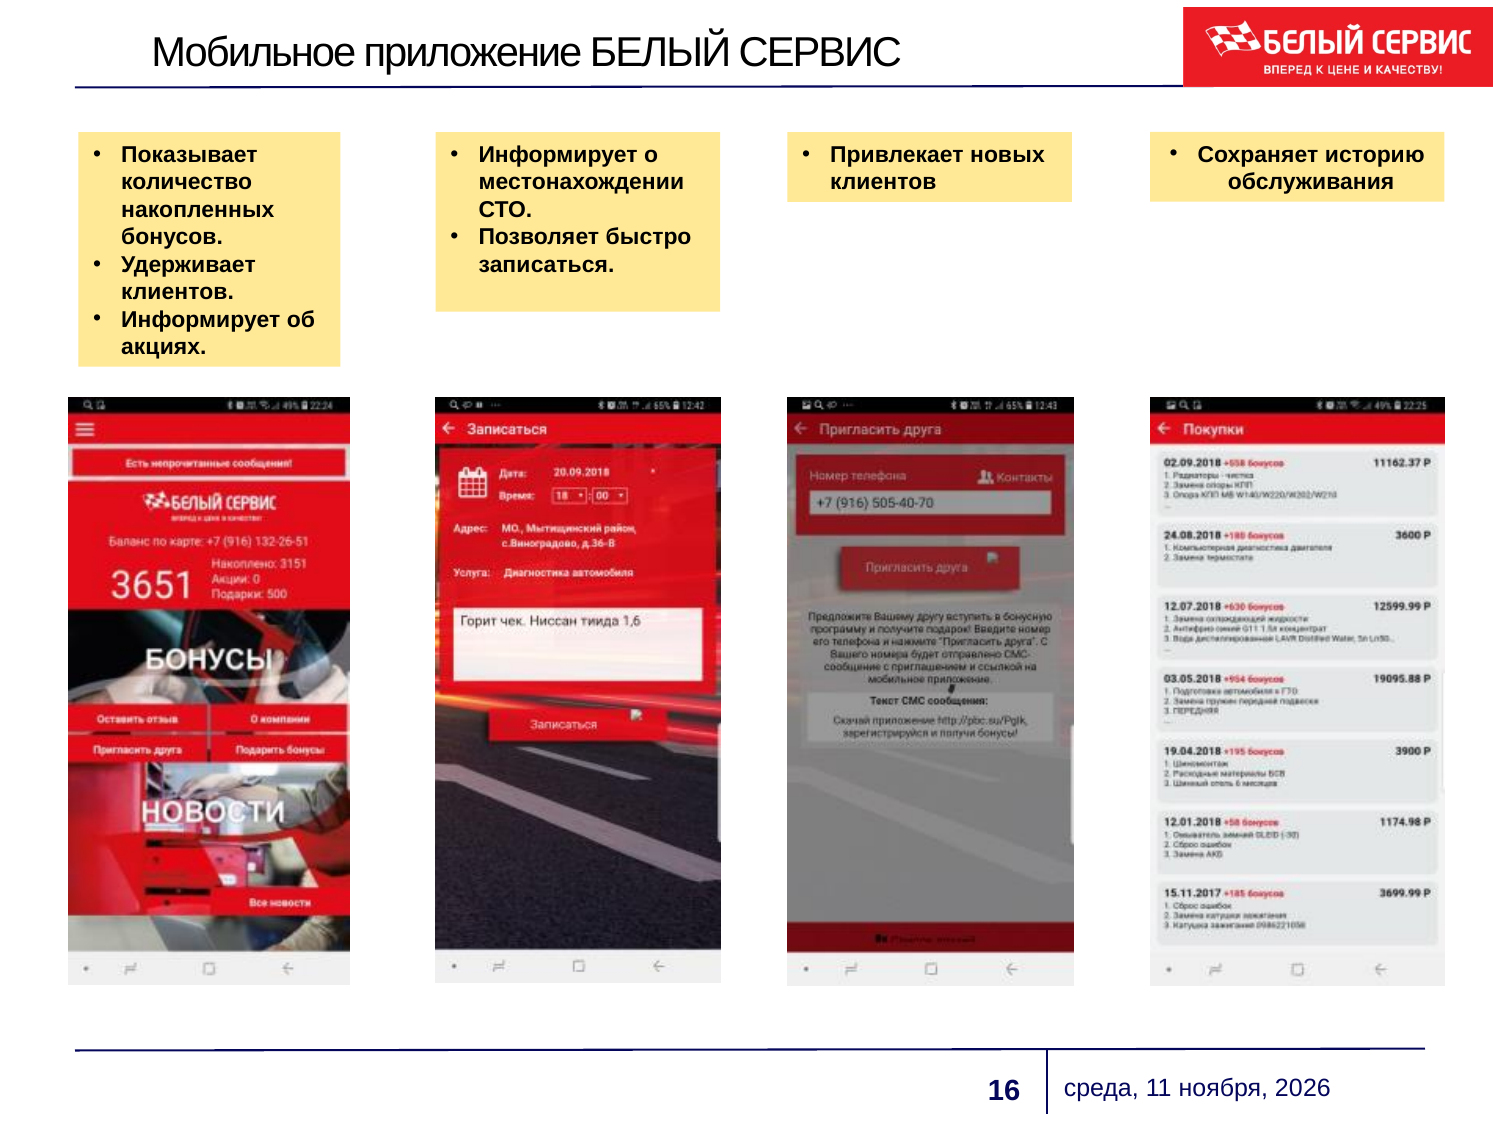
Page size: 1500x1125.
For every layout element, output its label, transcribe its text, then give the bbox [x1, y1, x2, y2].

slide_number 16 [860, 1061, 1036, 1116]
text_box Привлекает новых клиентов [787, 132, 1072, 202]
picture [1149, 397, 1445, 987]
text_box Сохраняет историю обслуживания [1150, 131, 1445, 202]
picture [68, 397, 351, 985]
text_box Информирует о местонахождении СТО. Позволяет быстро записаться. [435, 132, 721, 312]
picture [786, 397, 1074, 987]
picture [1183, 7, 1493, 87]
text_box Показывает количество накопленных бонусов. Удерживает клиентов. Информирует об акциях. [78, 132, 341, 367]
picture [435, 397, 721, 984]
slide_number пятница, 1 марта 2019 г. [1048, 1059, 1425, 1114]
title Мобильное приложение БЕЛЫЙ СЕРВИС [136, 11, 1487, 88]
